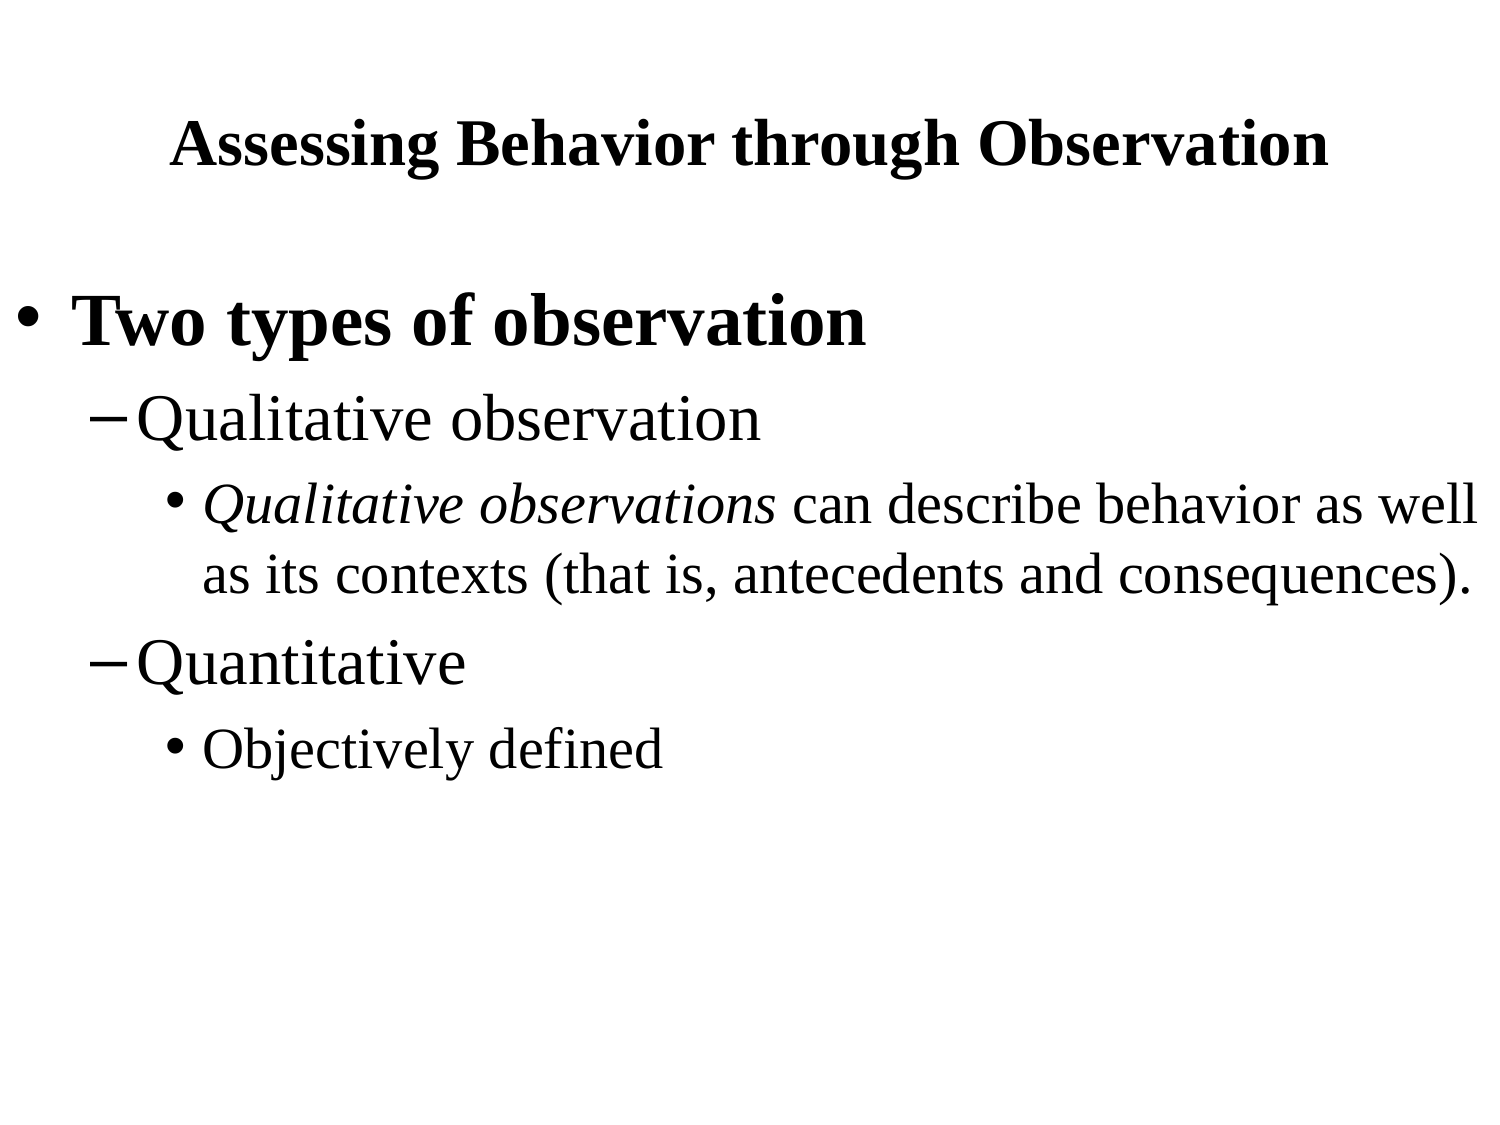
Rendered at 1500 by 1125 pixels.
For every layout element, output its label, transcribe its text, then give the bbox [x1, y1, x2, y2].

title Assessing Behavior through Observation [75, 45, 1425, 233]
list Two types of observation Qualitative observation Qualitative observations can describe behavior as well as its contexts (that is, antecedents and consequences). Quantitative Objectively defined [0, 262, 1500, 1125]
